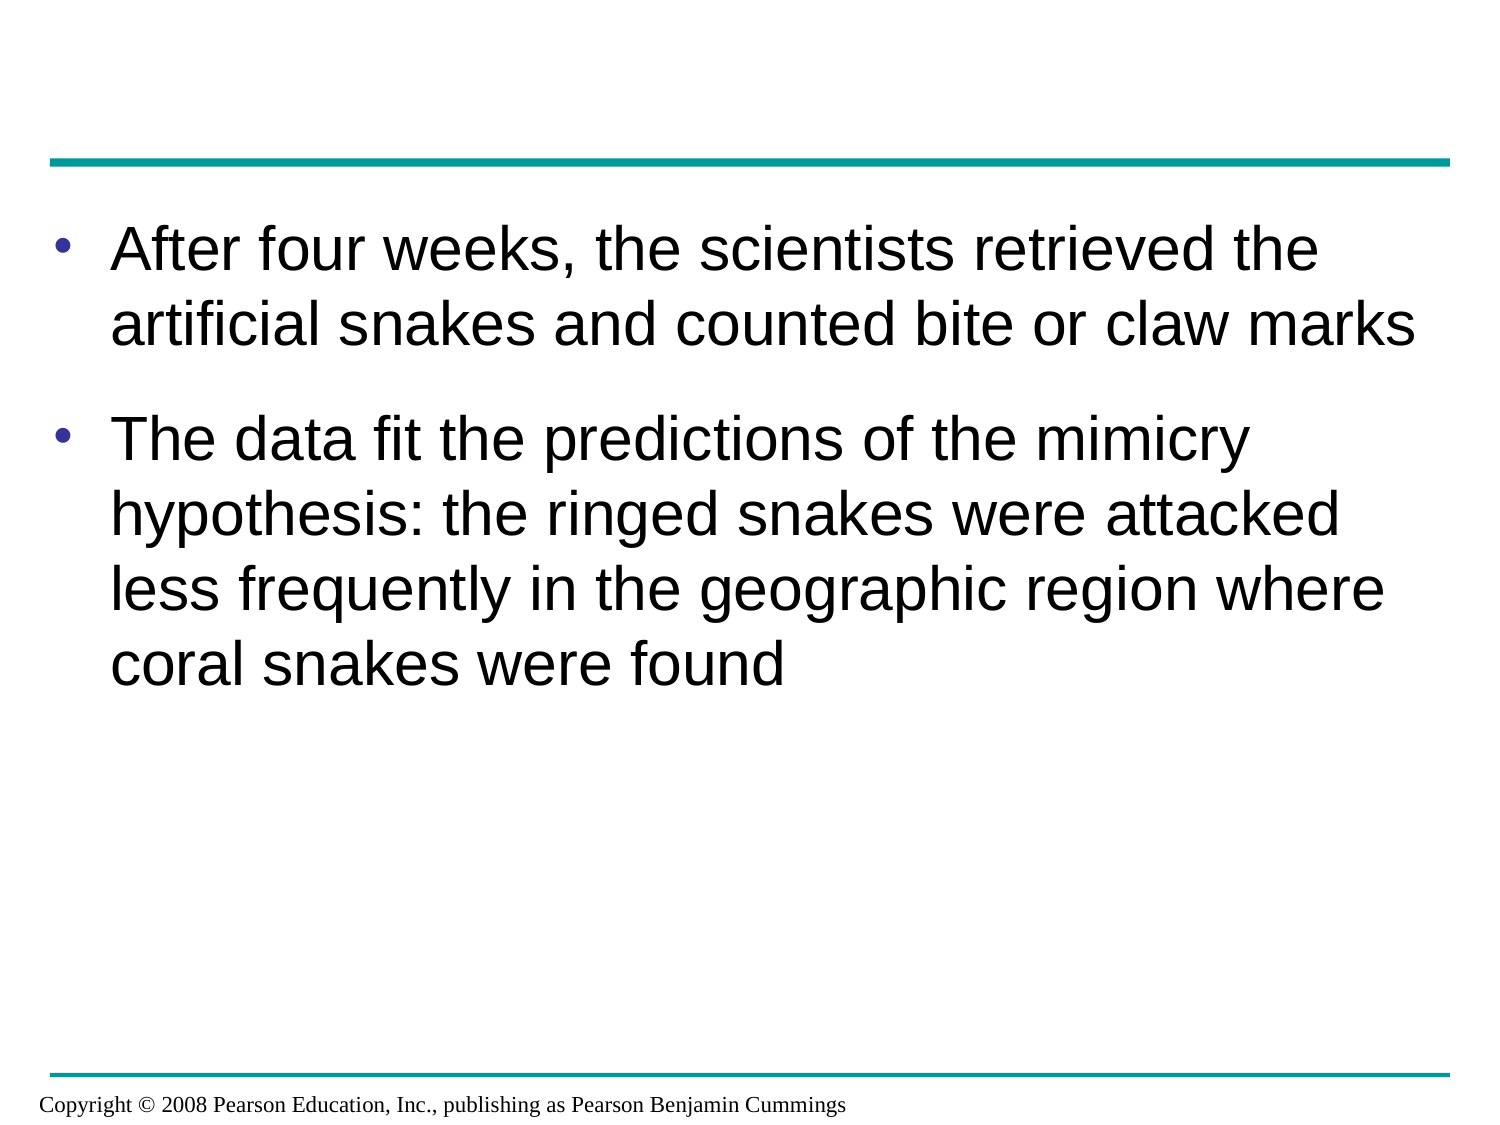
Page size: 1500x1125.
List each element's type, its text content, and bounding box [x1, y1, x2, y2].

list After four weeks, the scientists retrieved the artificial snakes and counted bite or claw marks The data fit the predictions of the mimicry hypothesis: the ringed snakes were attacked less frequently in the geographic region where coral snakes were found [37, 200, 1438, 854]
text_box Copyright © 2008 Pearson Education, Inc., publishing as Pearson Benjamin Cummings [24, 1082, 925, 1125]
